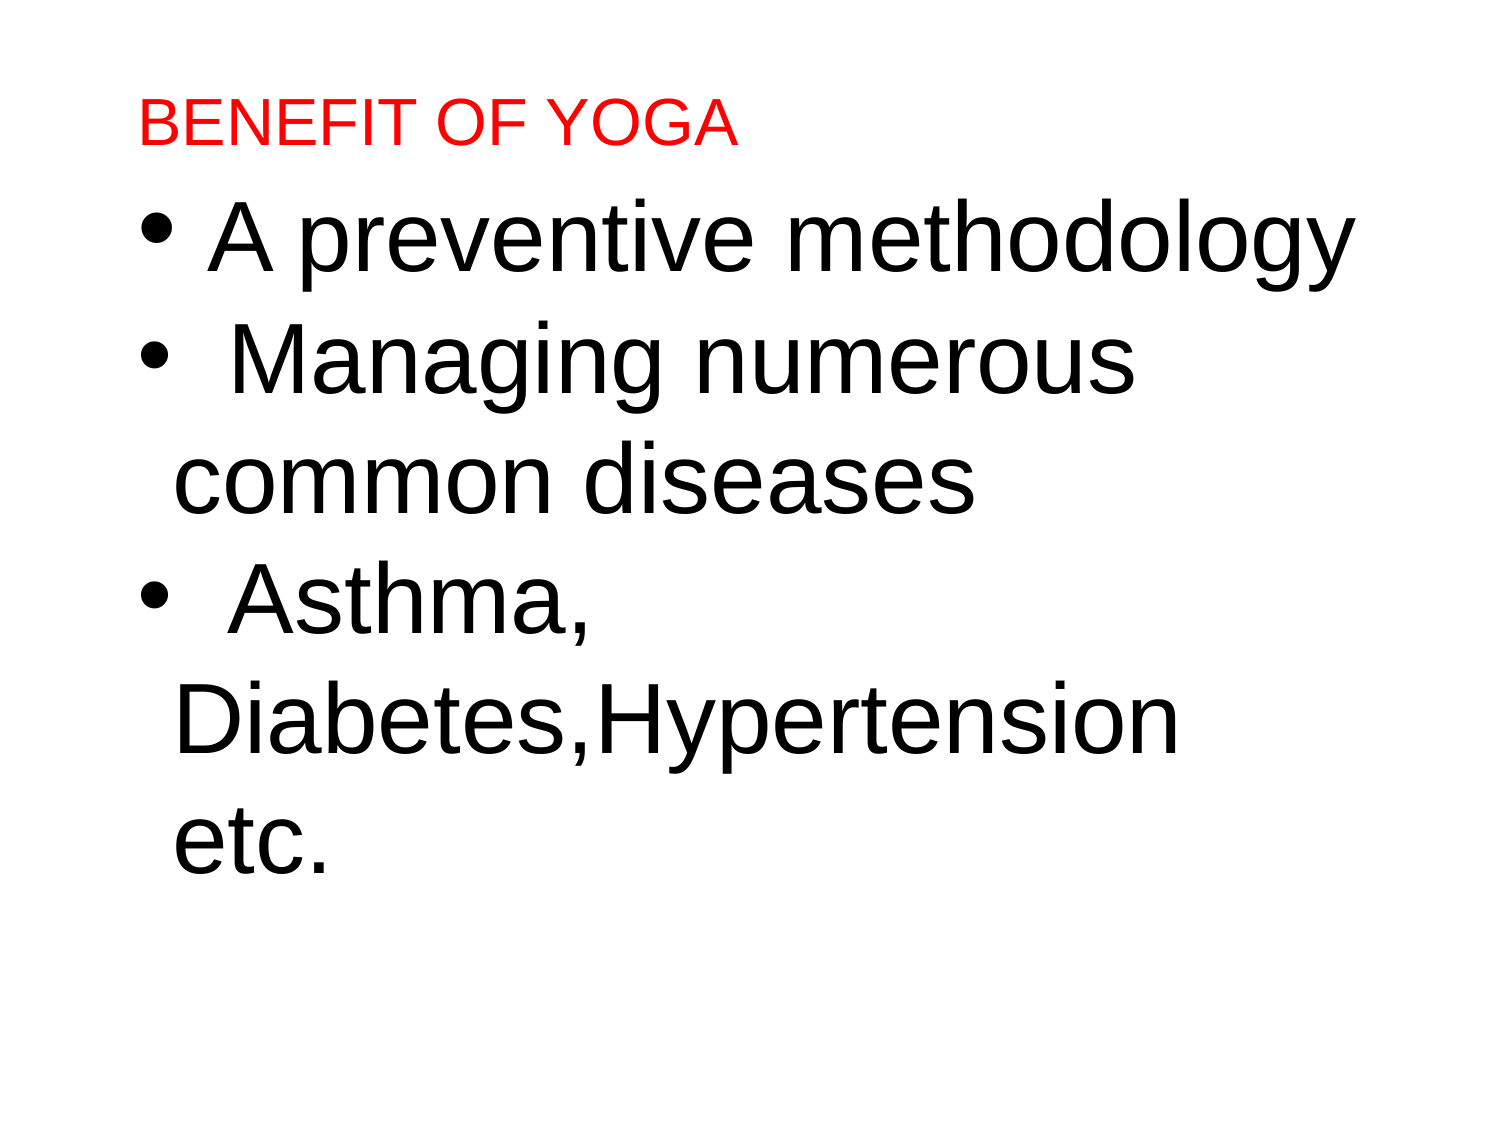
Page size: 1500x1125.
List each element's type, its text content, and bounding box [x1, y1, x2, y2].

text_box BENEFIT OF YOGA A preventive methodology Managing numerous common diseases Asthma, Diabetes,Hypertension etc. [122, 71, 1380, 901]
